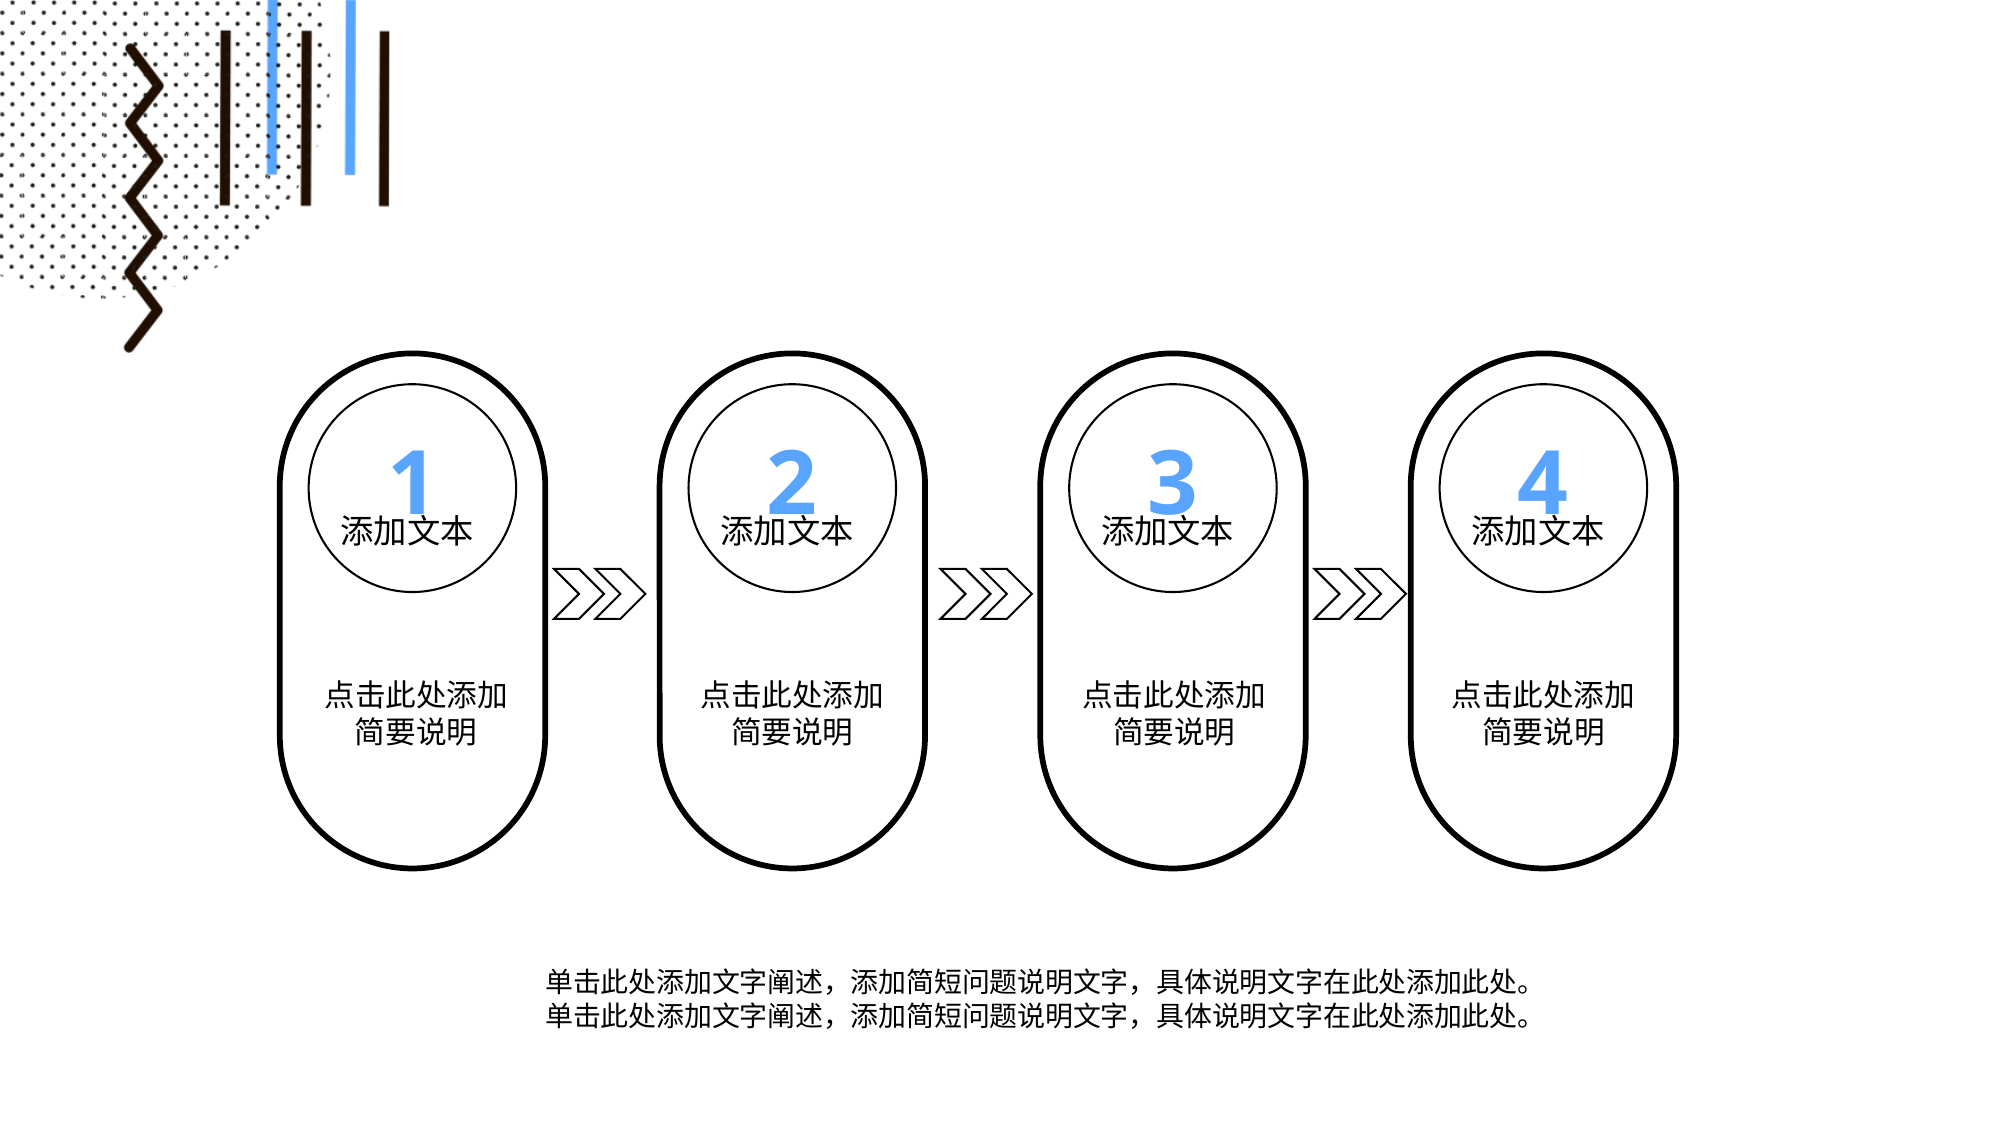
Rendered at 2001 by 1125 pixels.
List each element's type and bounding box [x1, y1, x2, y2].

picture [0, 0, 390, 353]
text_box [940, 568, 1032, 619]
text_box [377, 957, 1666, 1040]
text_box [554, 568, 646, 619]
text_box [1314, 568, 1406, 619]
text_box [279, 353, 1677, 869]
